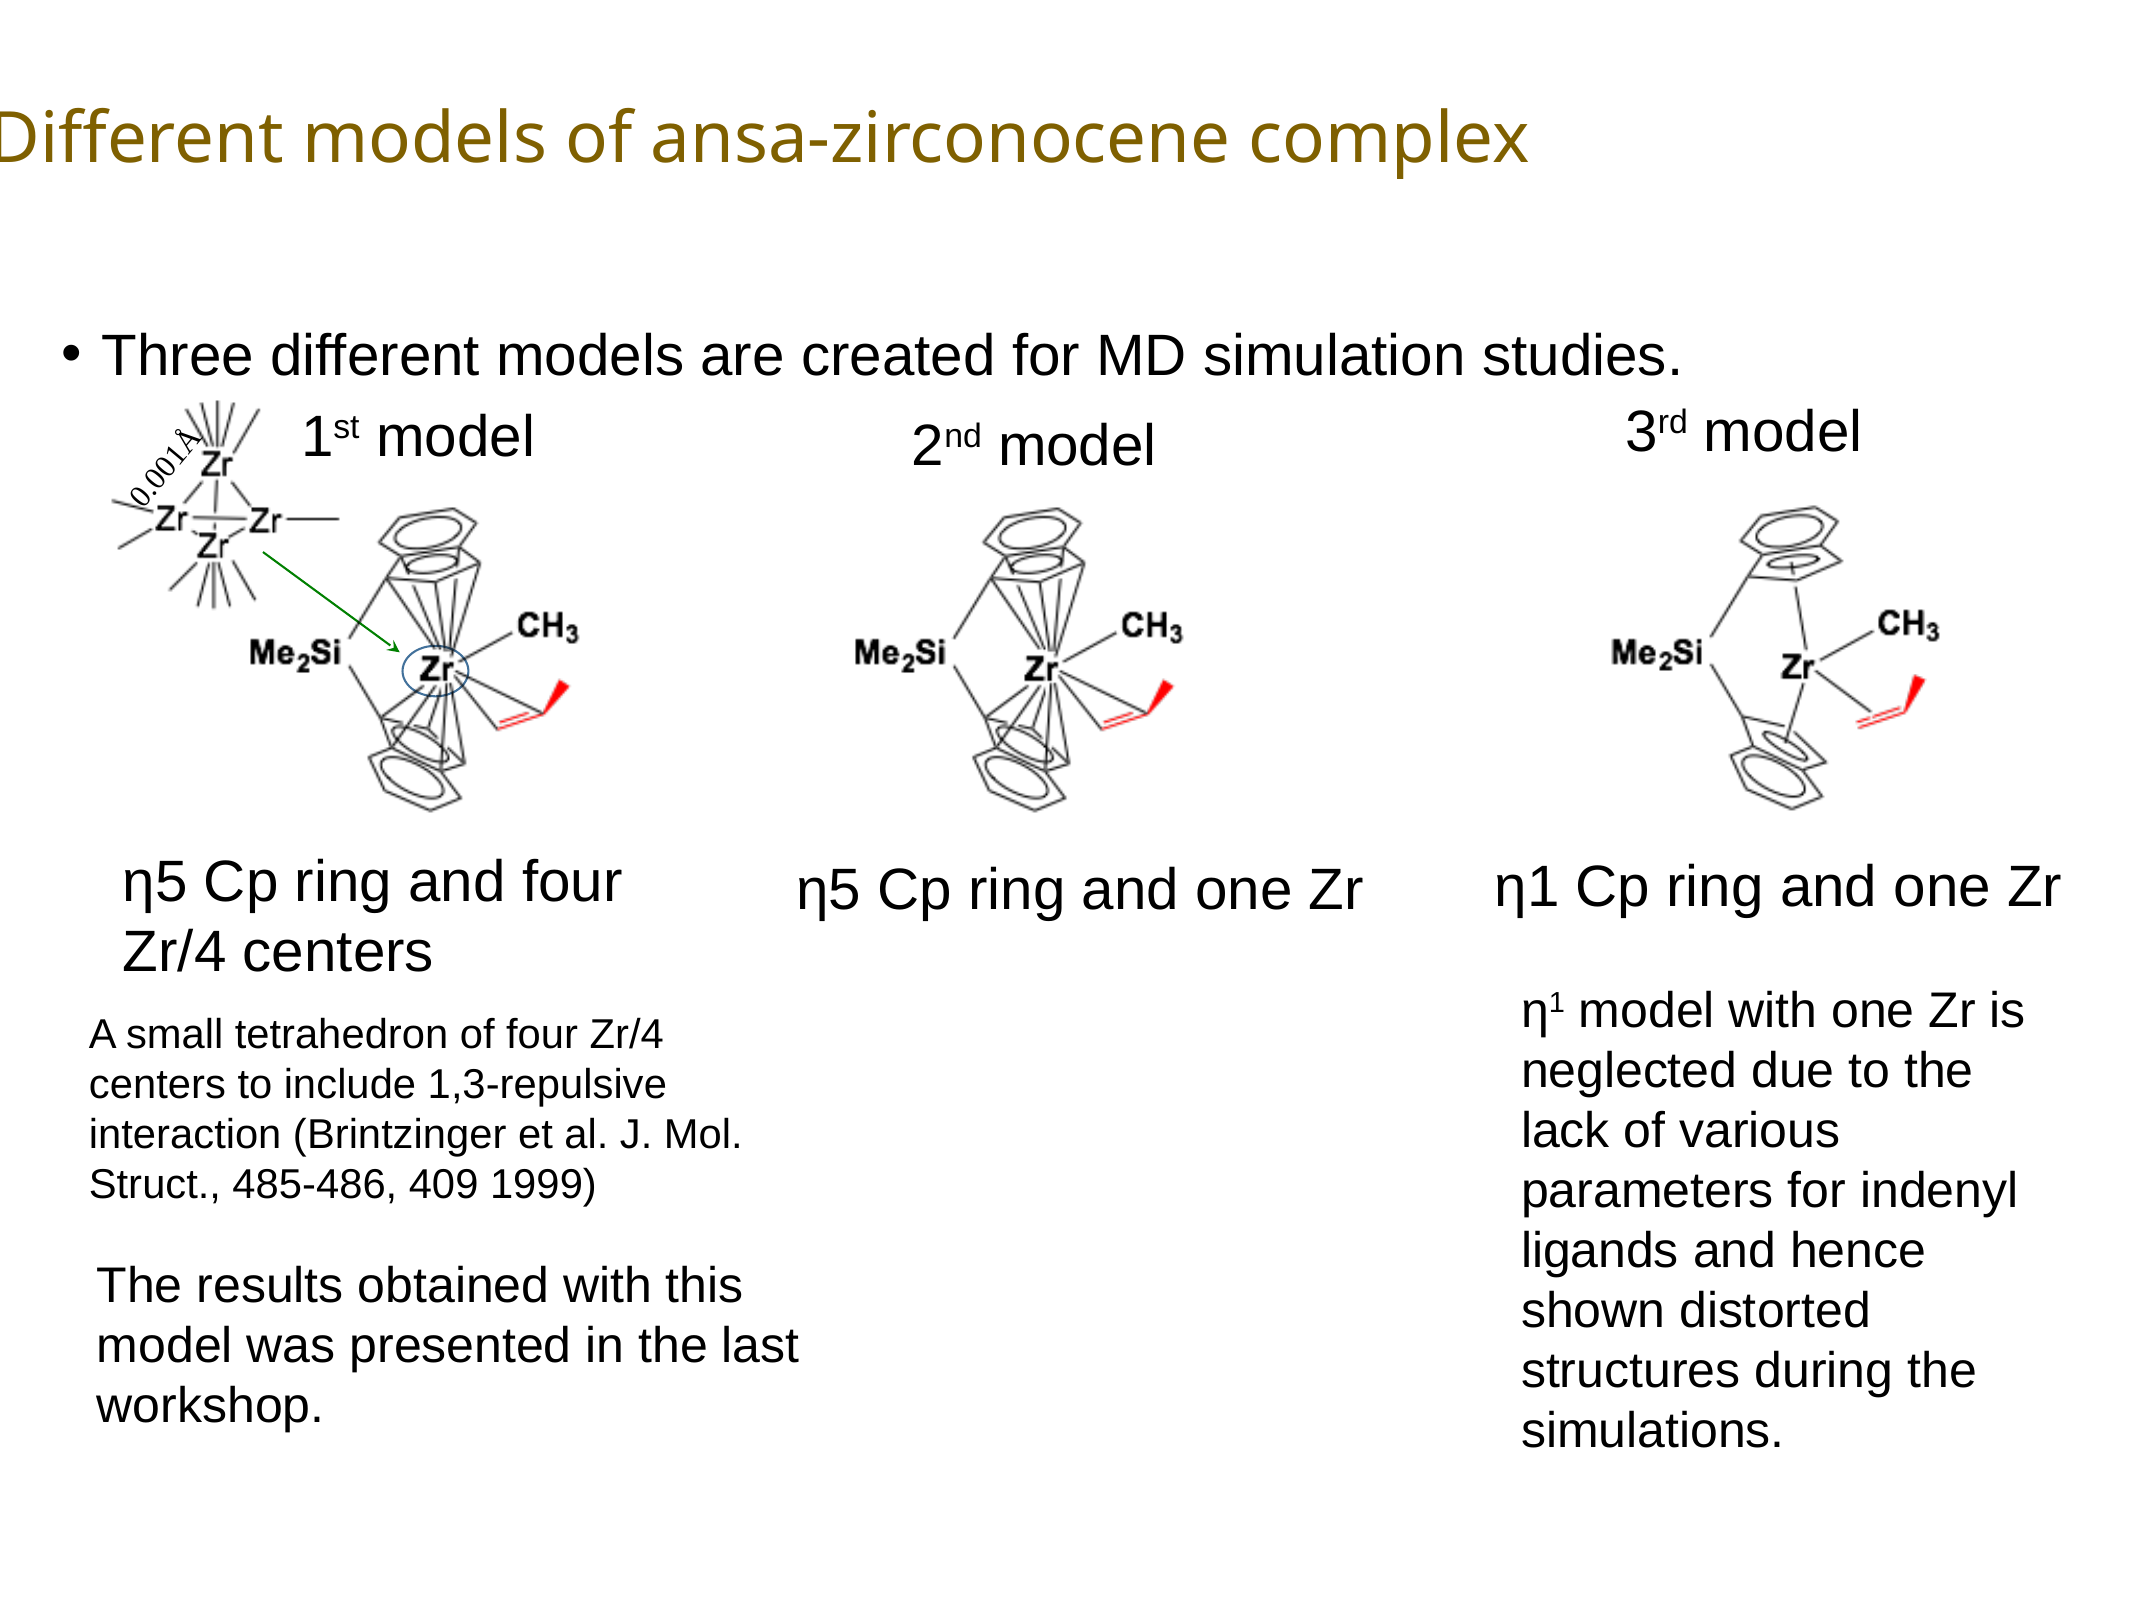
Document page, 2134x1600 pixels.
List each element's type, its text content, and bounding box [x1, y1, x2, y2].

text_box 2nd model [905, 401, 1164, 484]
text_box η5 Cp ring and one Zr [790, 845, 1371, 928]
picture [851, 503, 1225, 818]
picture [107, 399, 586, 823]
text_box Different models of ansa-zirconocene complex [0, 91, 1569, 177]
picture [1458, 503, 1949, 827]
text_box η5 Cp ring and four Zr/4 centers [116, 836, 698, 981]
text_box The results obtained with this model was presented in the last workshop. [90, 1245, 837, 1432]
text_box η1 Cp ring and one Zr [1488, 842, 2070, 925]
text_box A small tetrahedron of four Zr/4 centers to include 1,3-repulsive interaction (Brintzinger et al. J. Mol. Struct., 485-486, 409 1999) [82, 1000, 787, 1203]
text_box 3rd model [1619, 386, 1870, 470]
text_box η1 model with one Zr is neglected due to the lack of various parameters for indenyl ligands and hence shown distorted structures during the simulations. [1514, 971, 2044, 1449]
text_box 1st model [294, 391, 542, 475]
text_box Three different models are created for MD simulation studies. [0, 311, 1747, 389]
